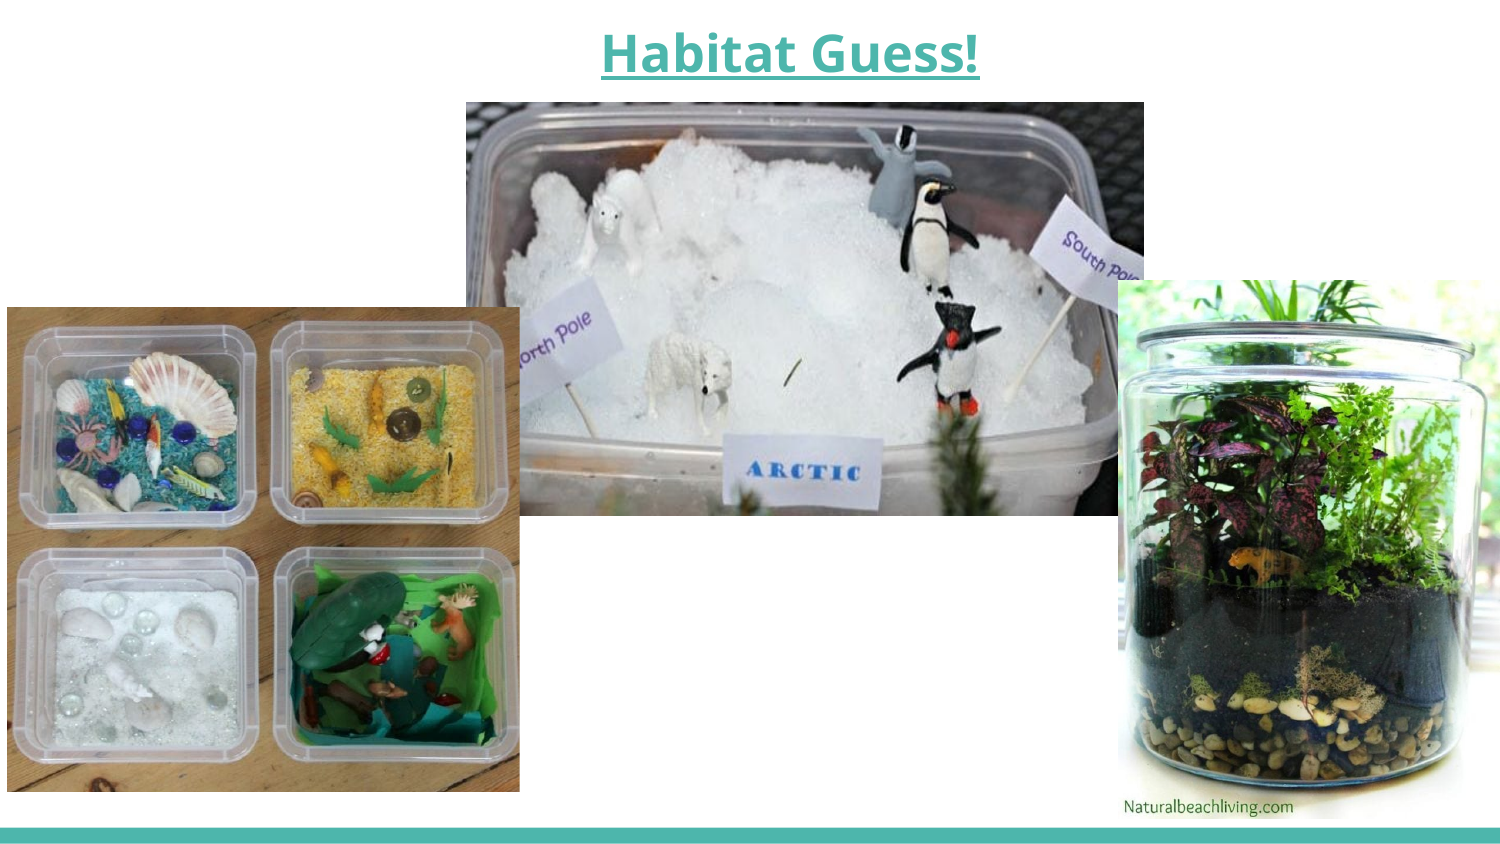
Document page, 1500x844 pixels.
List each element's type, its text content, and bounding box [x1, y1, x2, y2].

text_box Habitat Guess! [585, 5, 1024, 100]
picture [0, 102, 1500, 819]
